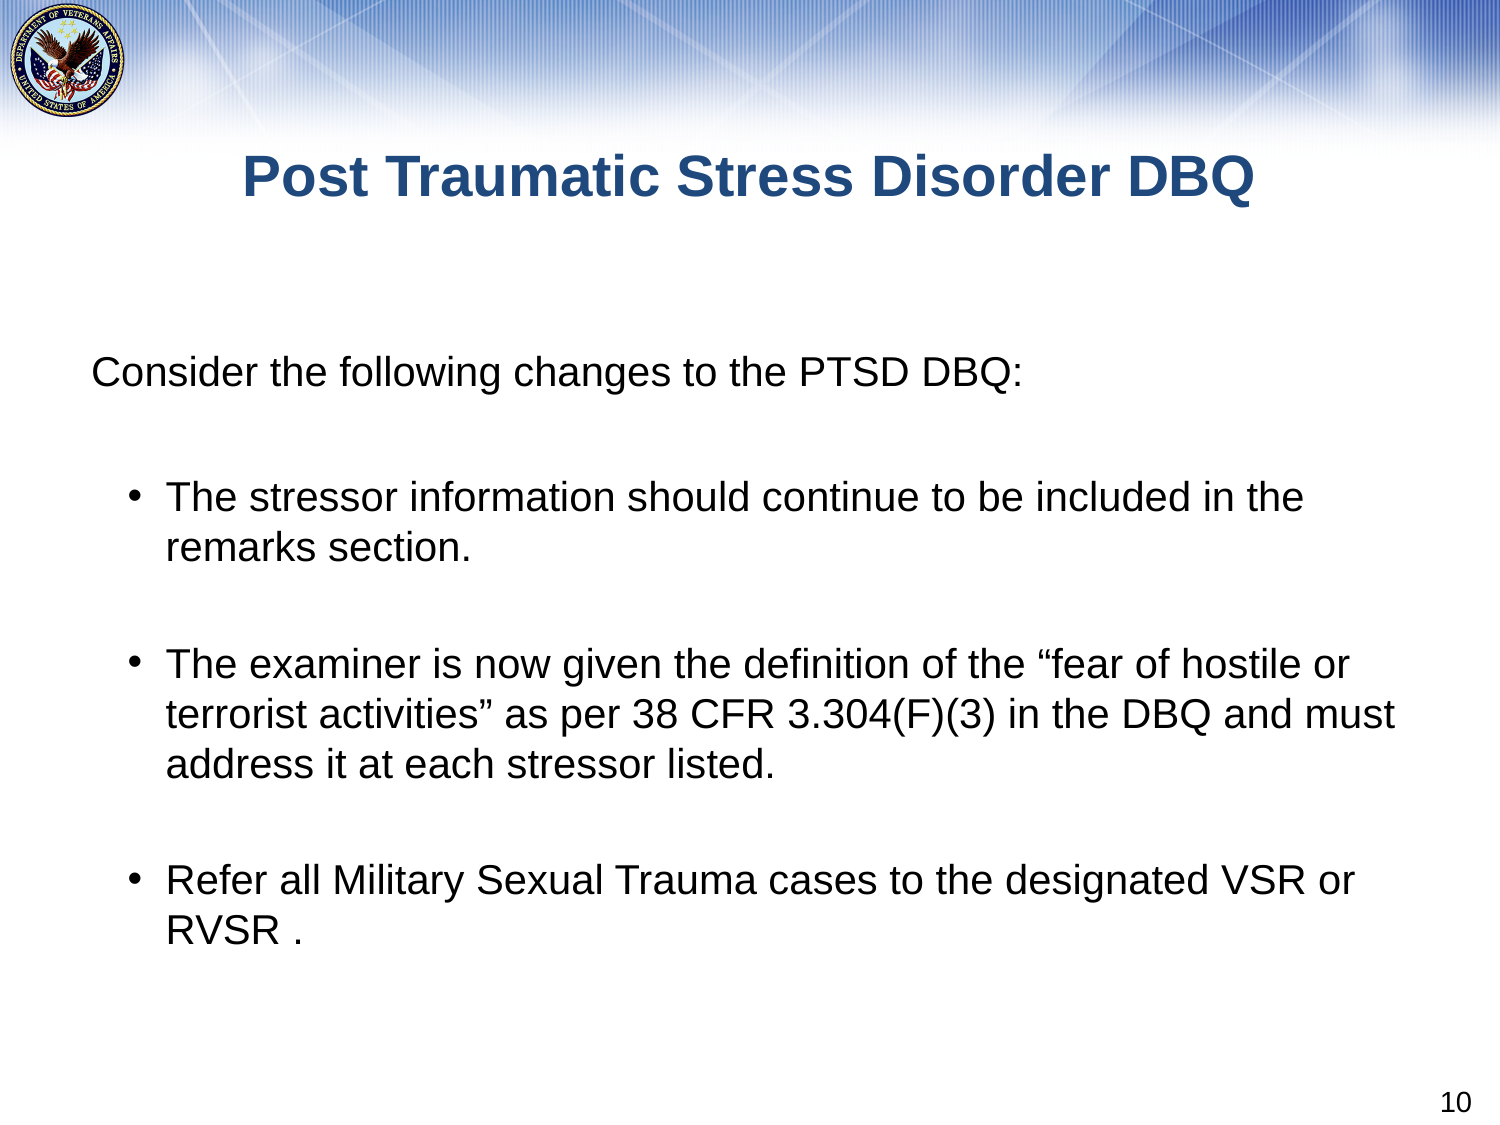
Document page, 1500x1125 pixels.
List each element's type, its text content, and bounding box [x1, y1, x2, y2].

list Consider the following changes to the PTSD DBQ: The stressor information should continue to be included in the remarks section. The examiner is now given the definition of the “fear of hostile or terrorist activities” as per 38 CFR 3.304(F)(3) in the DBQ and must address it at each stressor listed. Refer all Military Sexual Trauma cases to the designated VSR or RVSR . [75, 337, 1425, 980]
picture [0, 309, 1500, 1062]
picture [0, 0, 1500, 130]
slide_number 10 [1136, 1083, 1487, 1125]
title Post Traumatic Stress Disorder DBQ [0, 130, 1500, 309]
